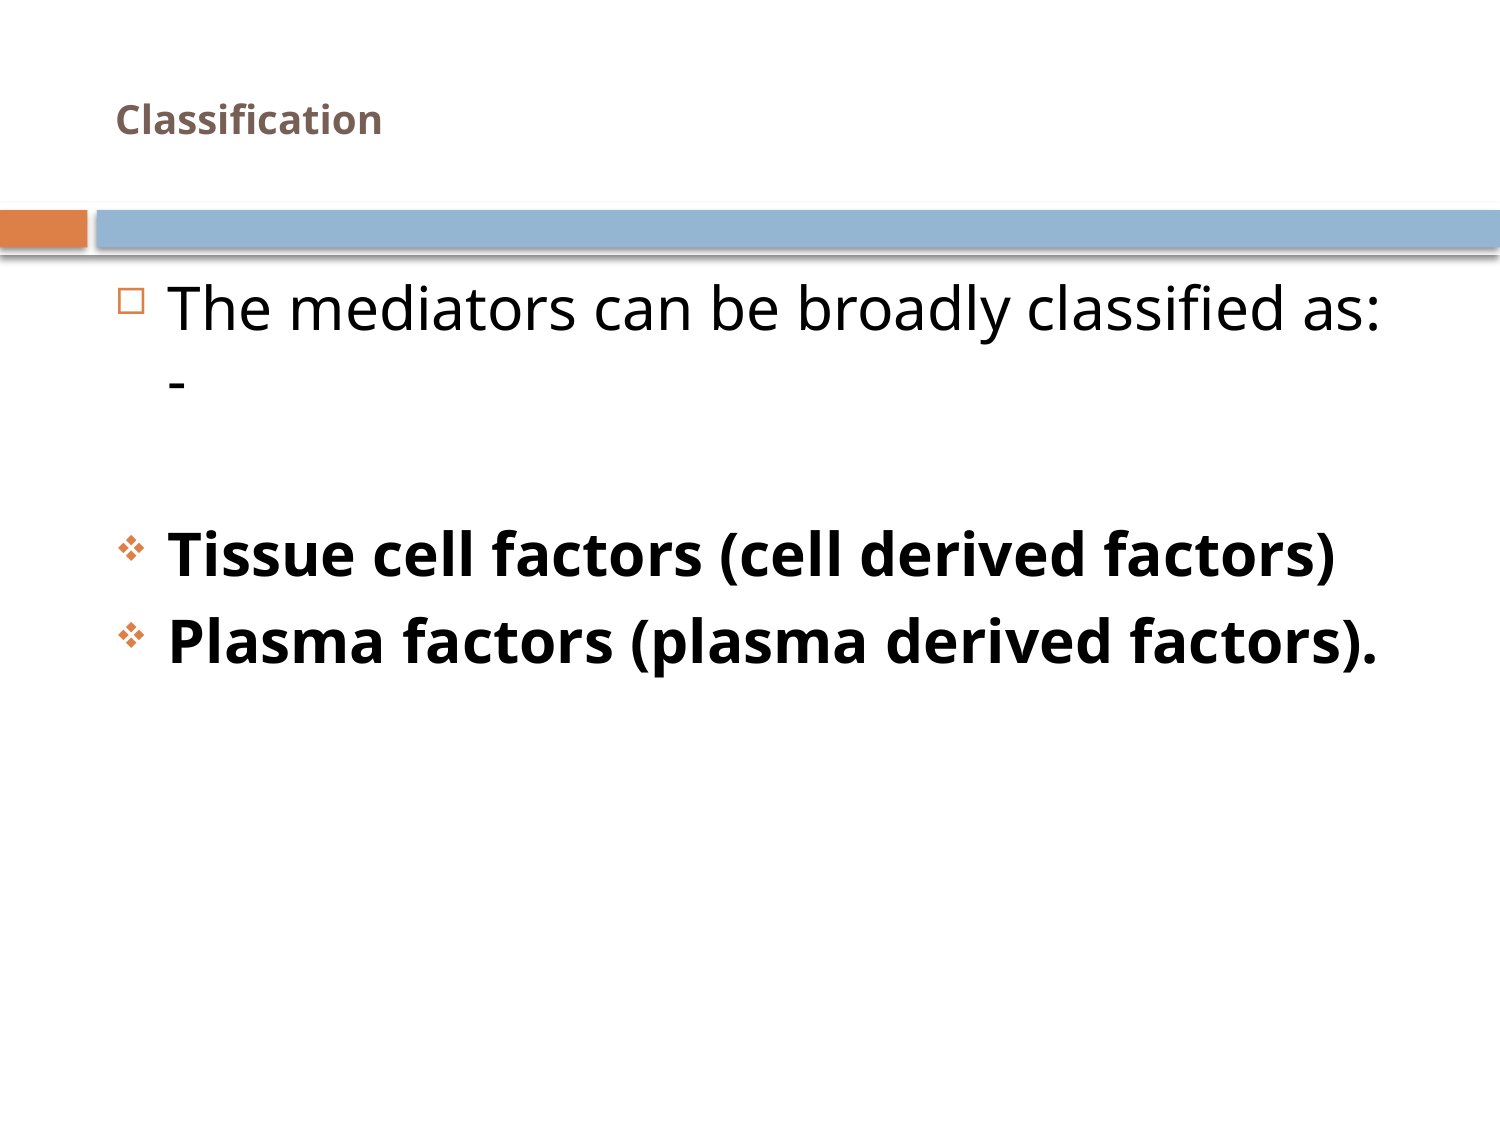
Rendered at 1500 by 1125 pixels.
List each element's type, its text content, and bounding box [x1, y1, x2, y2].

title Classification [100, 37, 1438, 200]
list The mediators can be broadly classified as: - Tissue cell factors (cell derived factors) Plasma factors (plasma derived factors). [100, 262, 1438, 1000]
